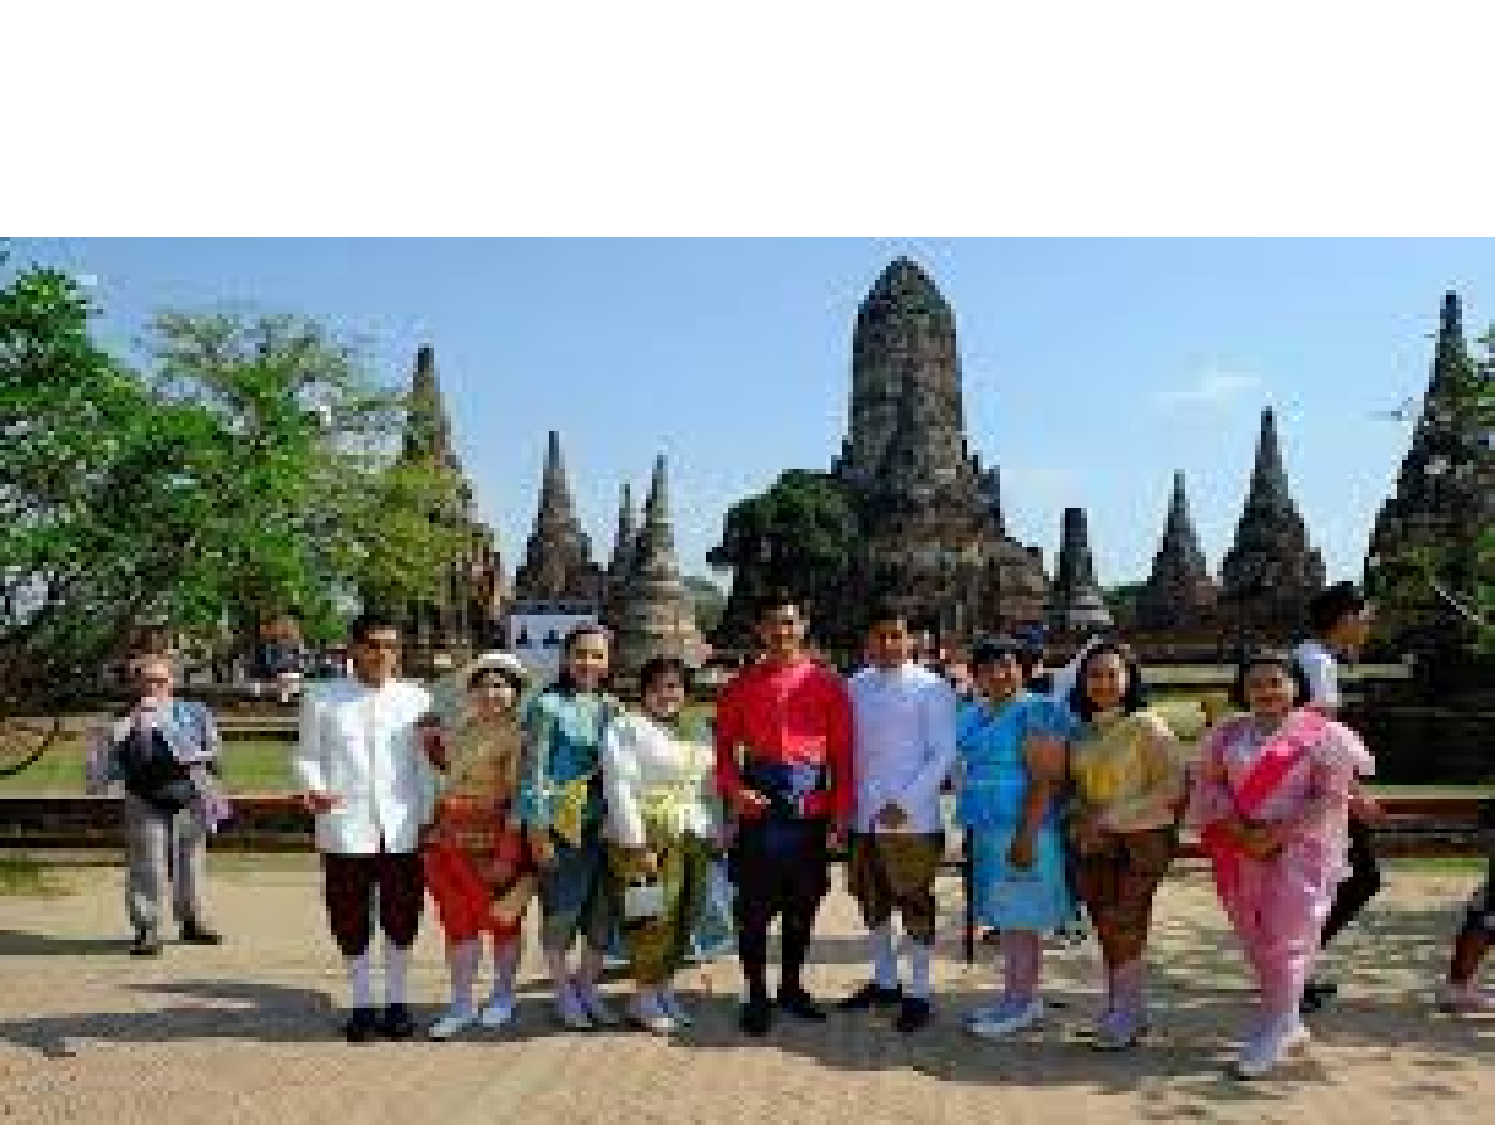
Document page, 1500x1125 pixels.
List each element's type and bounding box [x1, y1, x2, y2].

list [0, 237, 1495, 1125]
